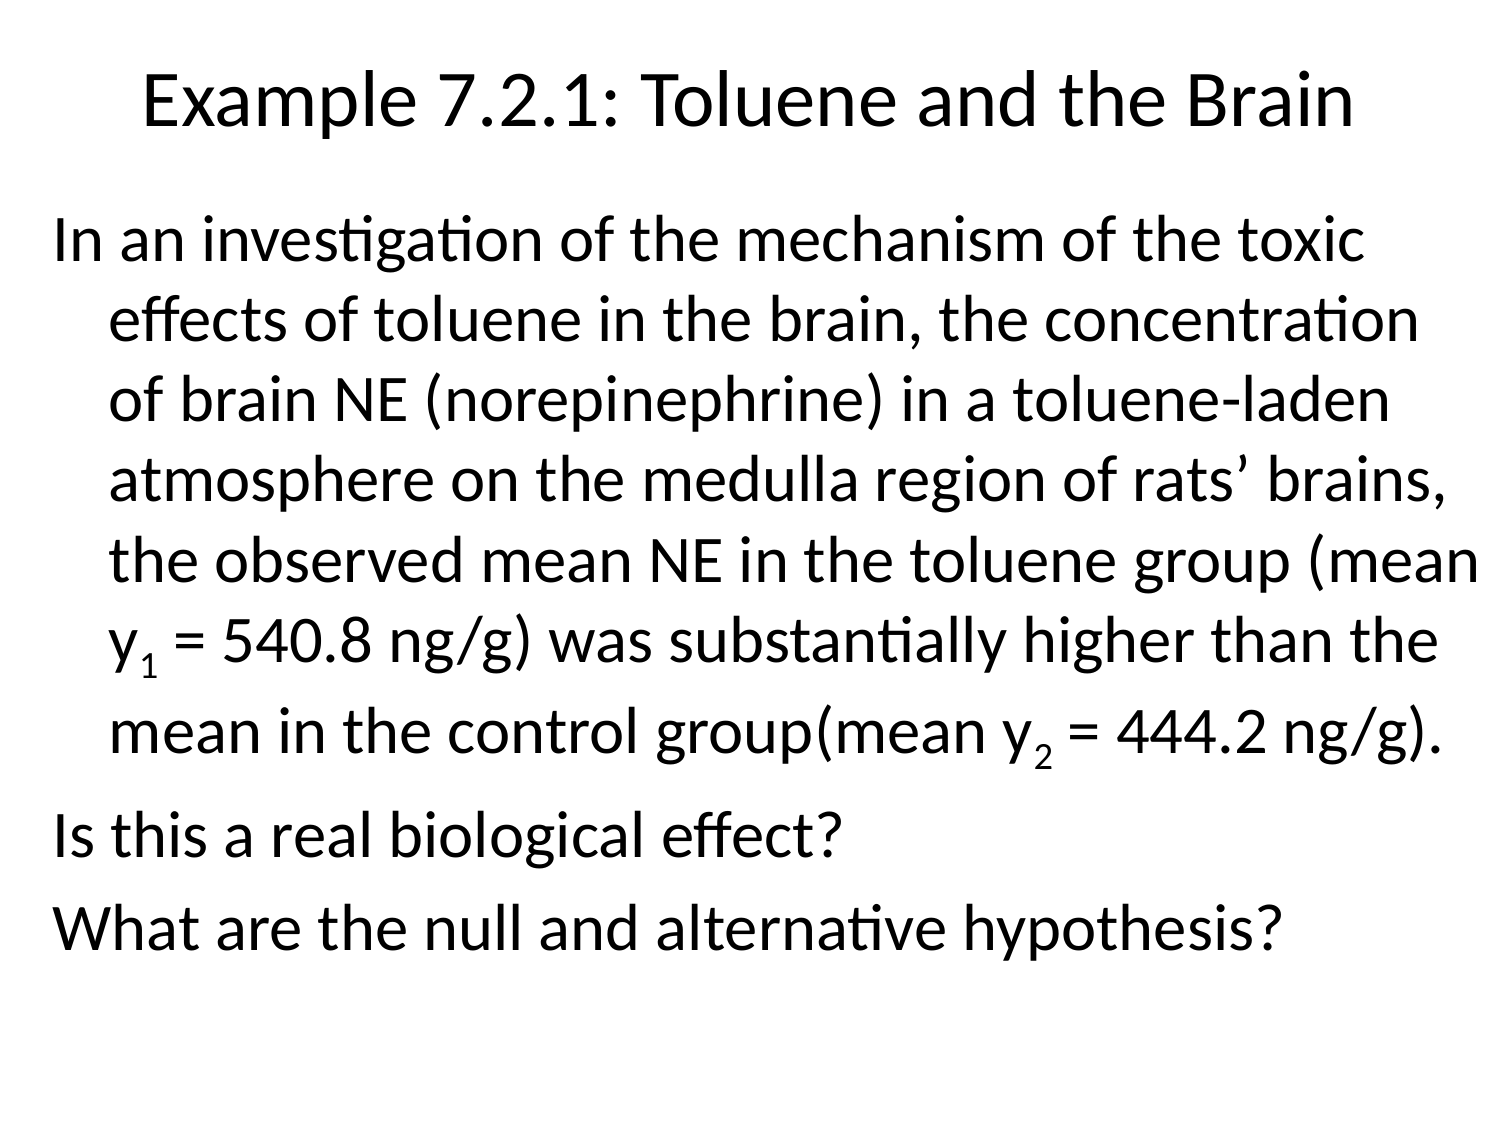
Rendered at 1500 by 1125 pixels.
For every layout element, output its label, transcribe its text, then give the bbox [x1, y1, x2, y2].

title Example 7.2.1: Toluene and the Brain [75, 0, 1425, 187]
list In an investigation of the mechanism of the toxic effects of toluene in the brain, the concentration of brain NE (norepinephrine) in a toluene-laden atmosphere on the medulla region of rats’ brains, the observed mean NE in the toluene group (mean y1 = 540.8 ng/g) was substantially higher than the mean in the control group(mean y2 = 444.2 ng/g). Is this a real biological effect? What are the null and alternative hypothesis? [37, 187, 1500, 1075]
